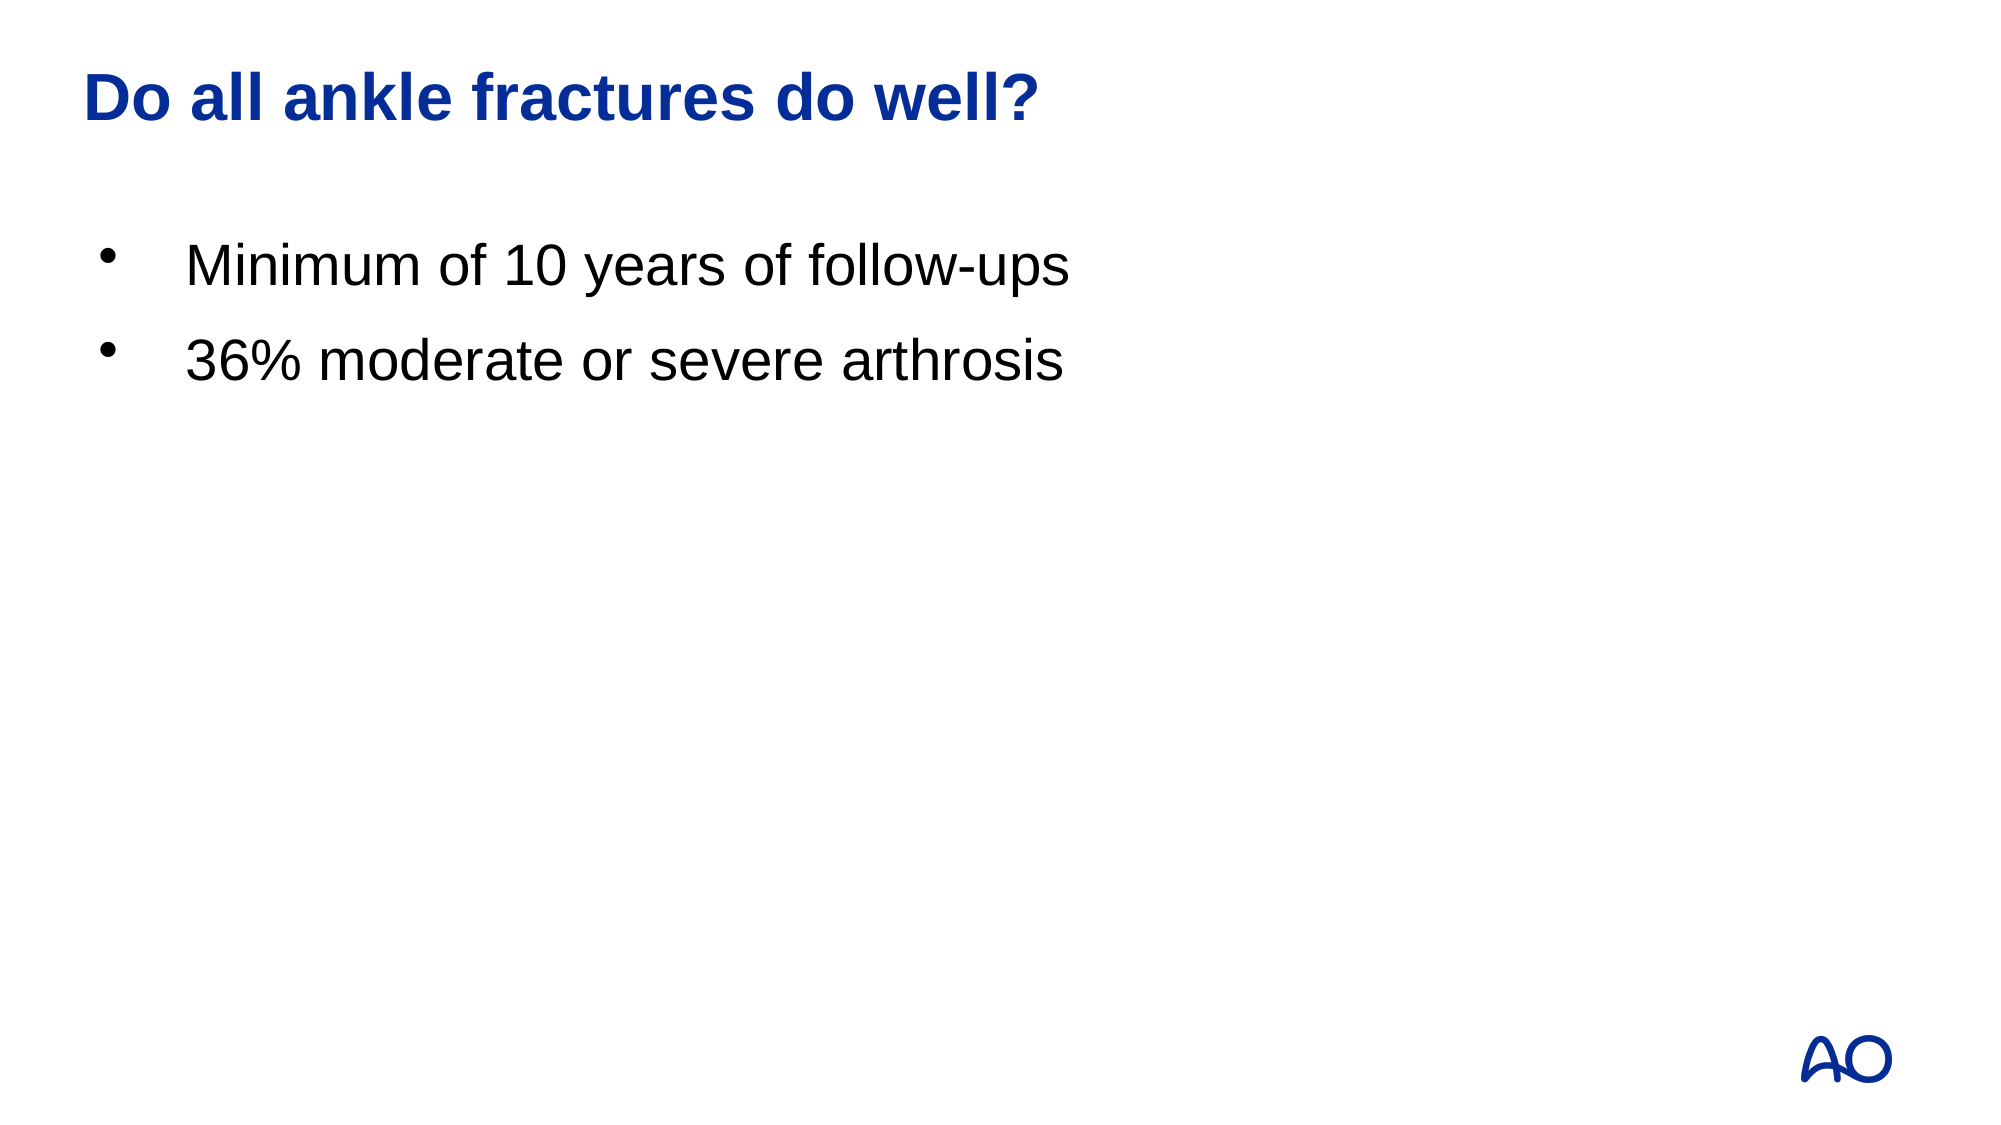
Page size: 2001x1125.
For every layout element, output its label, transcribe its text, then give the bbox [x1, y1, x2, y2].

list Minimum of 10 years of follow-ups 36% moderate or severe arthrosis [83, 219, 1894, 988]
picture [1801, 1035, 1892, 1083]
title Do all ankle fractures do well? [83, 62, 1894, 213]
